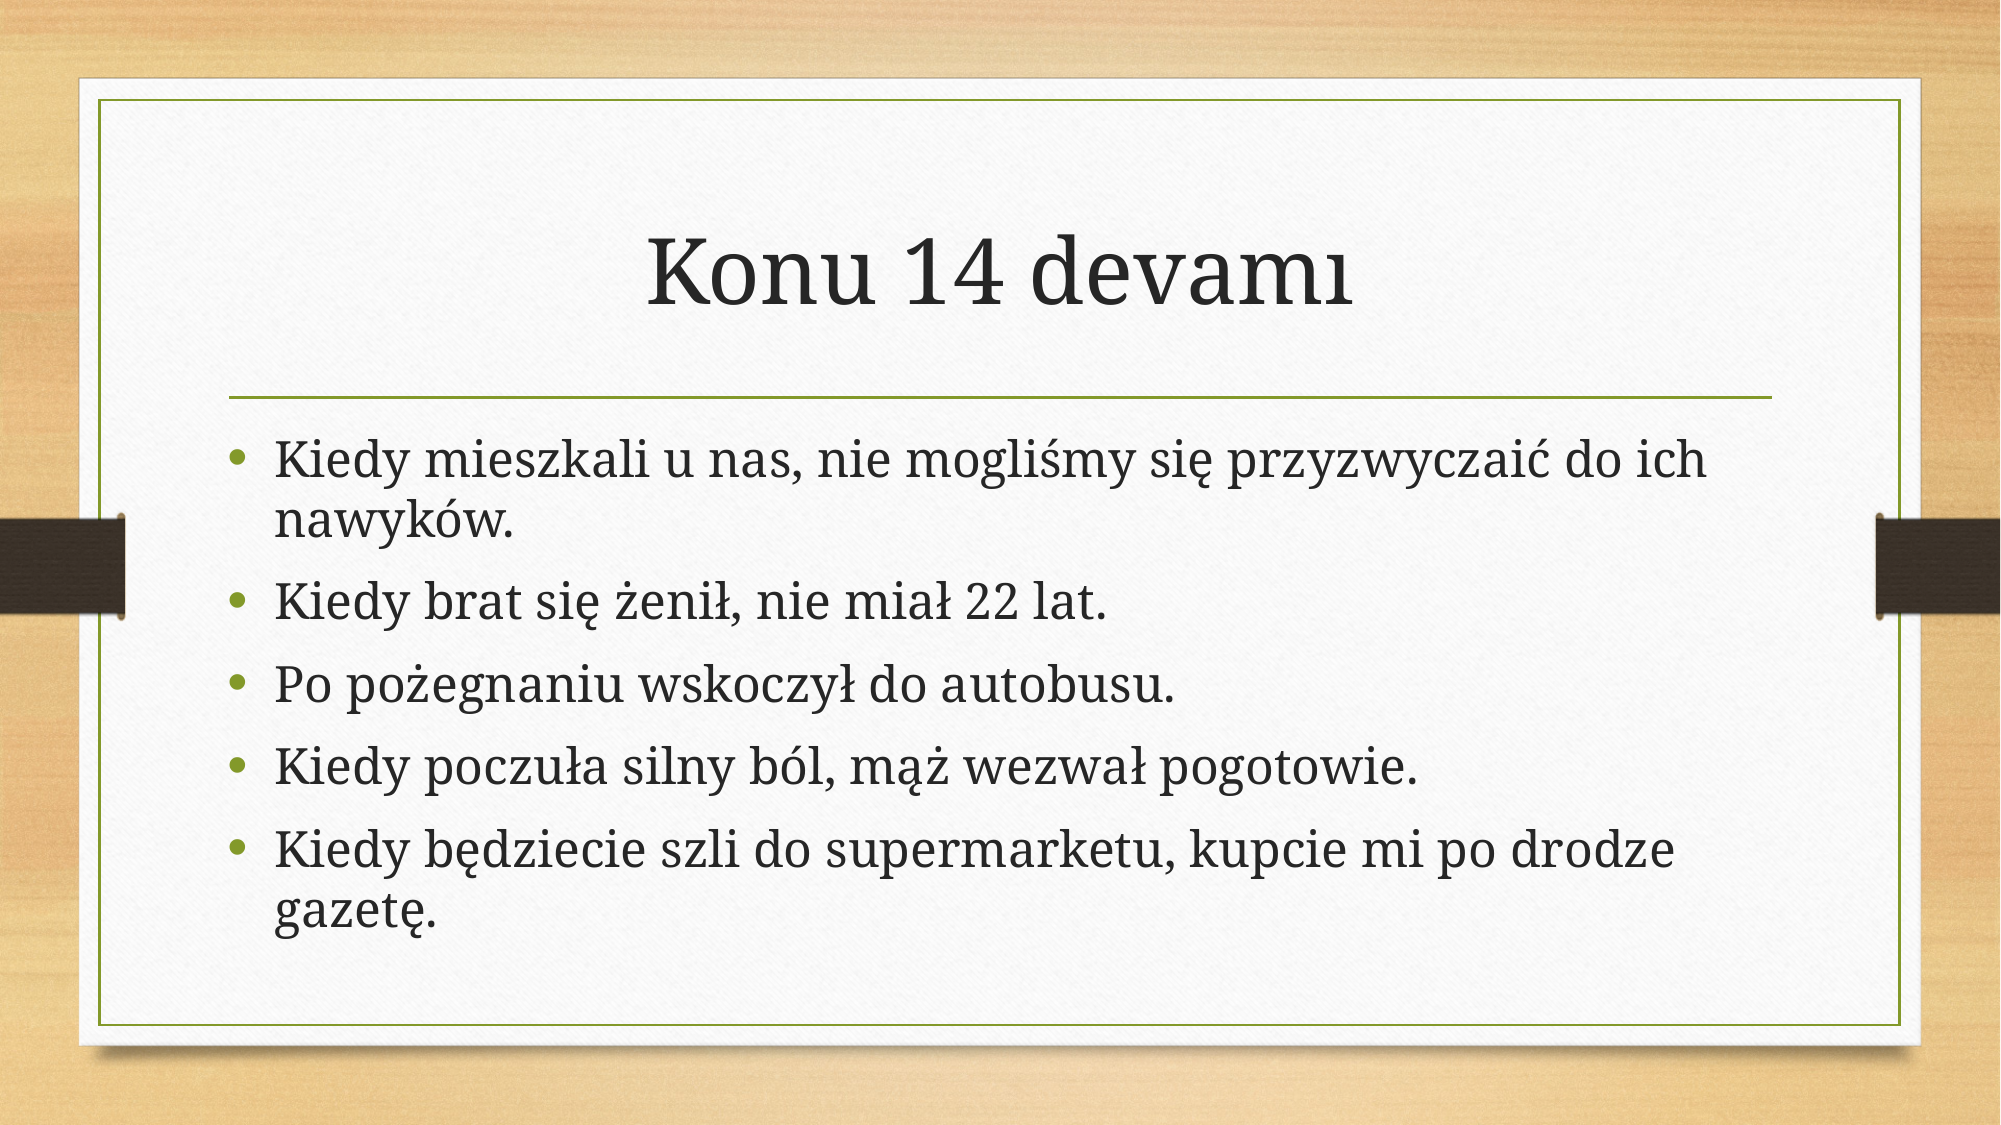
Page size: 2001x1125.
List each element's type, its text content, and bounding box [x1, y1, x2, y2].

picture [0, 0, 2001, 1125]
list Kiedy mieszkali u nas, nie mogliśmy się przyzwyczaić do ich nawyków. Kiedy brat się żenił, nie miał 22 lat. Po pożegnaniu wskoczył do autobusu. Kiedy poczuła silny ból, mąż wezwał pogotowie. Kiedy będziecie szli do supermarketu, kupcie mi po drodze gazetę. [212, 419, 1788, 964]
title Konu 14 devamı [212, 161, 1788, 375]
